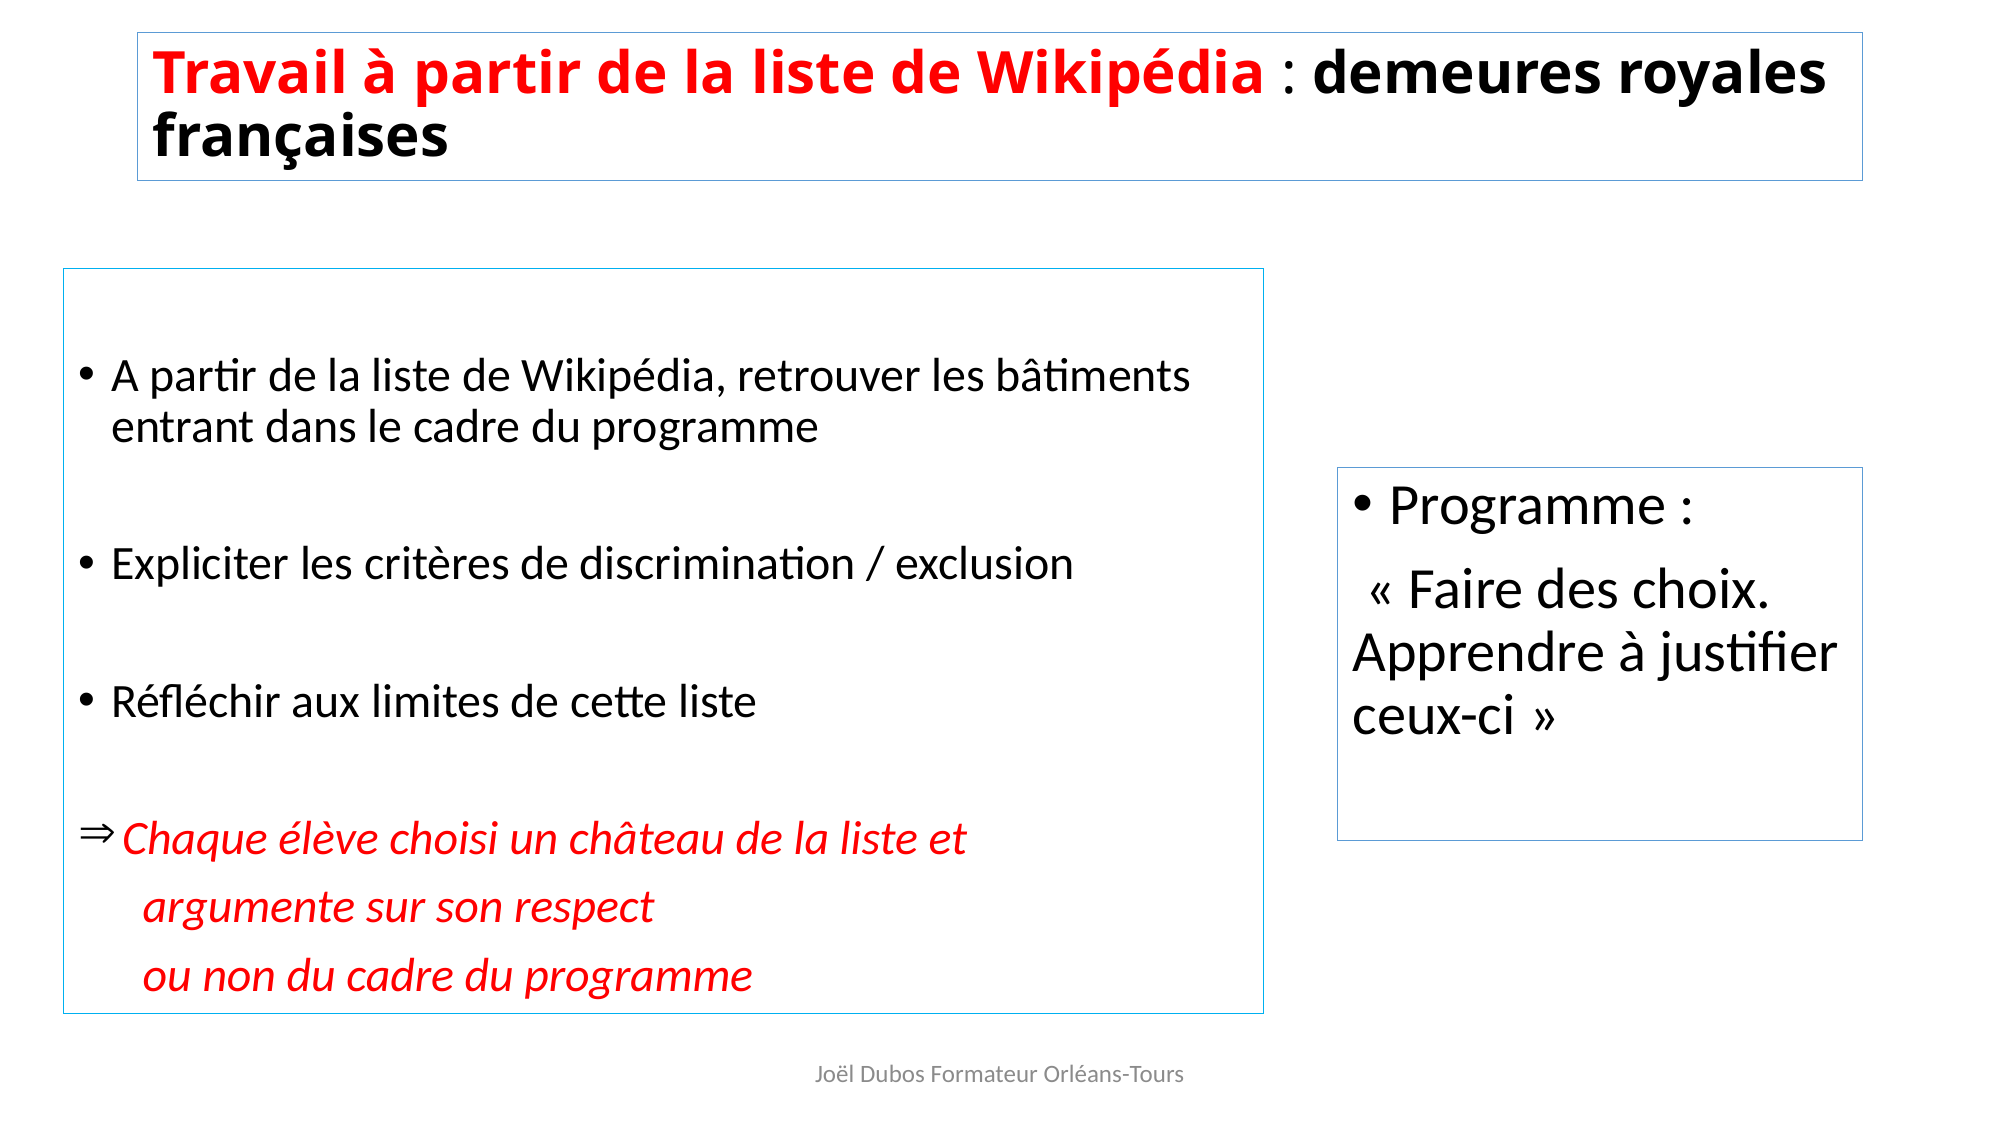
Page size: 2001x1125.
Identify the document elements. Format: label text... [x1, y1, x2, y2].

text_box Programme : « Faire des choix. Apprendre à justifier ceux-ci » [1337, 467, 1863, 841]
text_box Travail à partir de la liste de Wikipédia : demeures royales françaises [137, 32, 1863, 181]
list A partir de la liste de Wikipédia, retrouver les bâtiments entrant dans le cadre du programme Expliciter les critères de discrimination / exclusion Réfléchir aux limites de cette liste Chaque élève choisi un château de la liste et argumente sur son respect ou non du cadre du programme [63, 268, 1264, 1014]
footer Joël Dubos Formateur Orléans-Tours [662, 1042, 1338, 1103]
